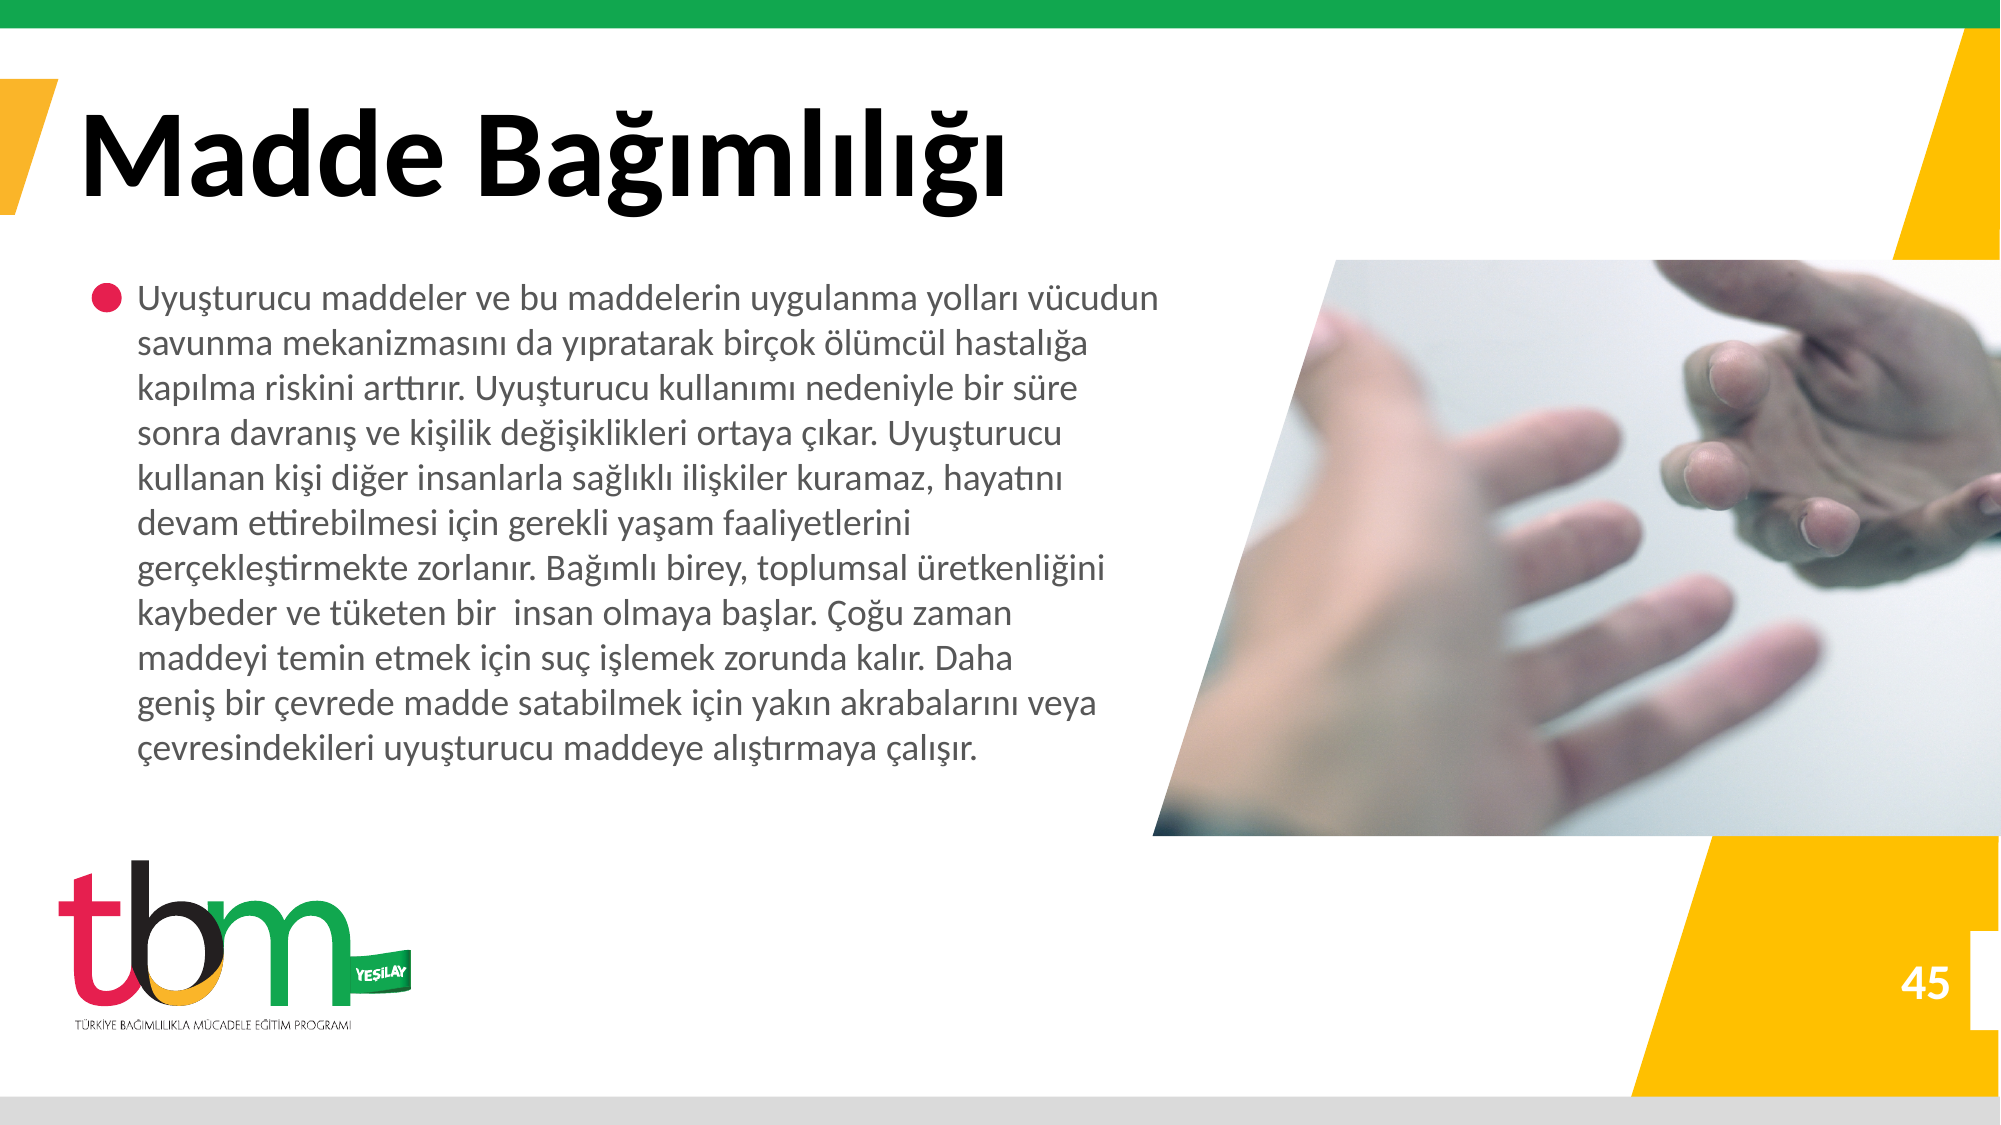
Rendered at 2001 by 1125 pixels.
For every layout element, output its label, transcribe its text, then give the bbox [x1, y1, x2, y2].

text_box [1630, 1031, 2000, 1096]
text_box [1152, 259, 2000, 837]
text_box [0, 0, 2000, 29]
text_box [0, 1096, 2000, 1125]
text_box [90, 265, 1319, 781]
text_box Madde Bağımlılığı [63, 63, 1027, 229]
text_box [58, 860, 2000, 1031]
text_box [1703, 837, 2000, 860]
text_box [0, 78, 59, 215]
text_box [1891, 29, 2000, 259]
